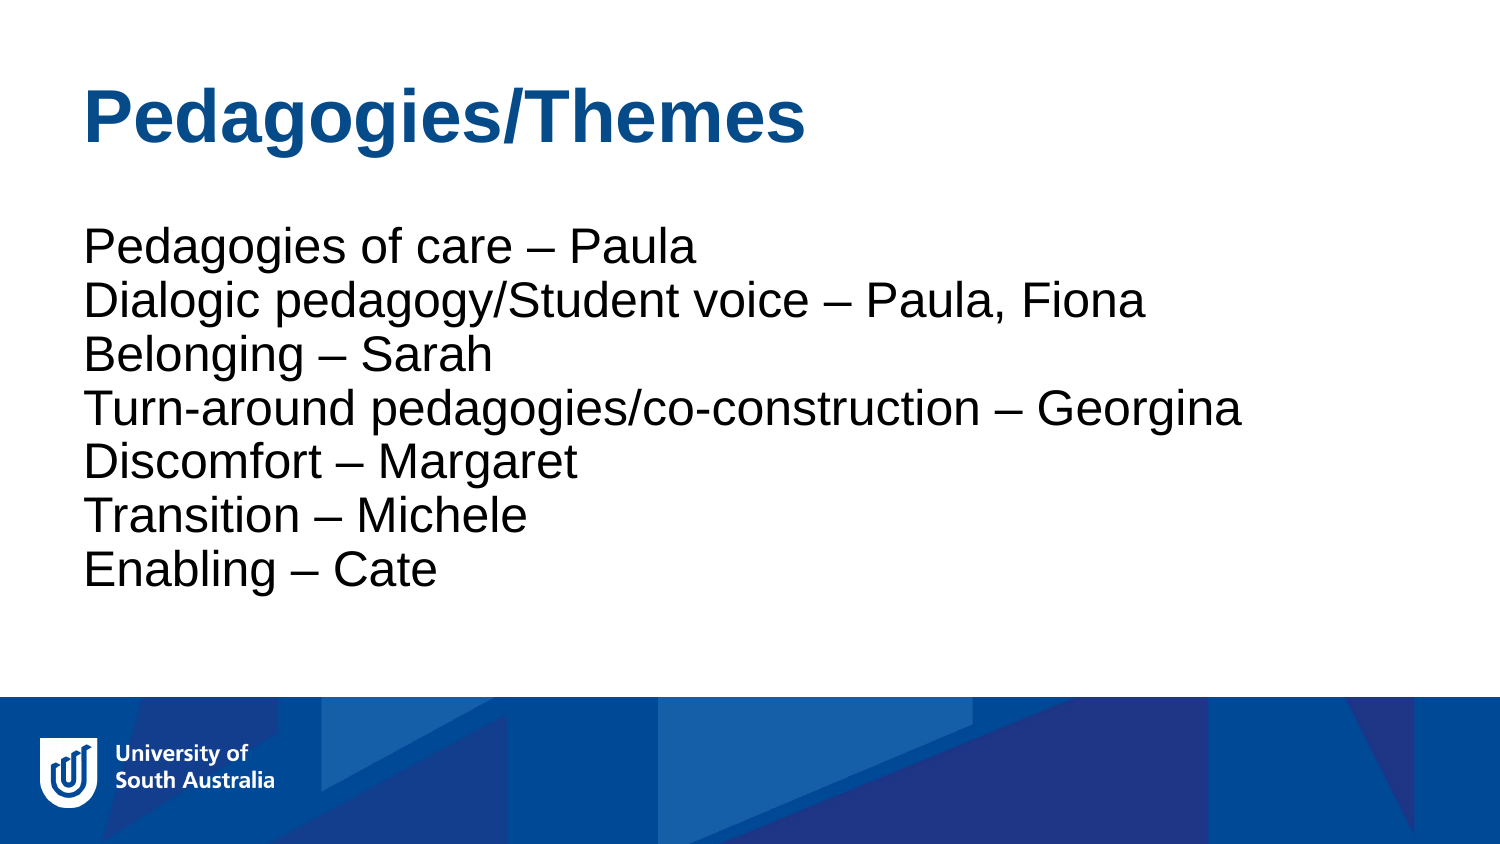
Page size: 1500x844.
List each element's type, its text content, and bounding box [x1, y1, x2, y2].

picture [0, 697, 1500, 844]
list Pedagogies of care – Paula Dialogic pedagogy/Student voice – Paula, Fiona Belonging – Sarah Turn-around pedagogies/co-construction – Georgina Discomfort – Margaret Transition – Michele Enabling – Cate [68, 212, 1427, 624]
list Pedagogies/Themes [68, 70, 1429, 177]
